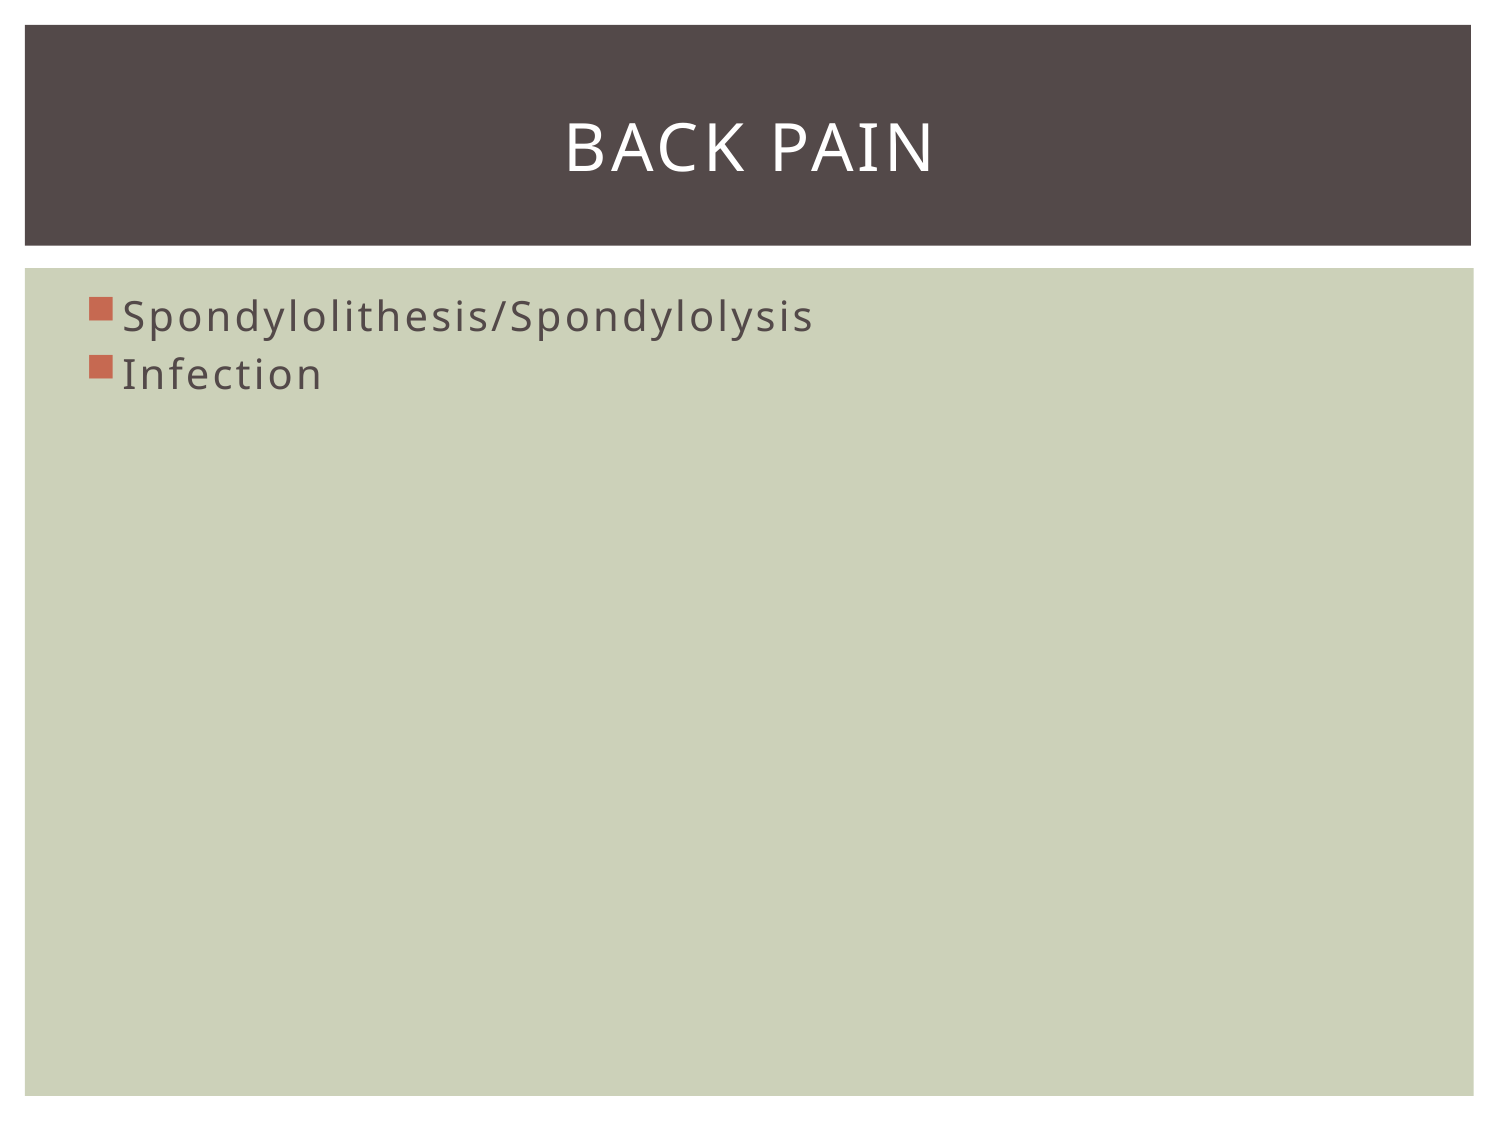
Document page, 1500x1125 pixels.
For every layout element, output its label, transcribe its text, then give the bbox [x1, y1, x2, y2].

title Back Pain [62, 58, 1438, 232]
list Spondylolithesis/Spondylolysis Infection [62, 281, 1442, 1005]
